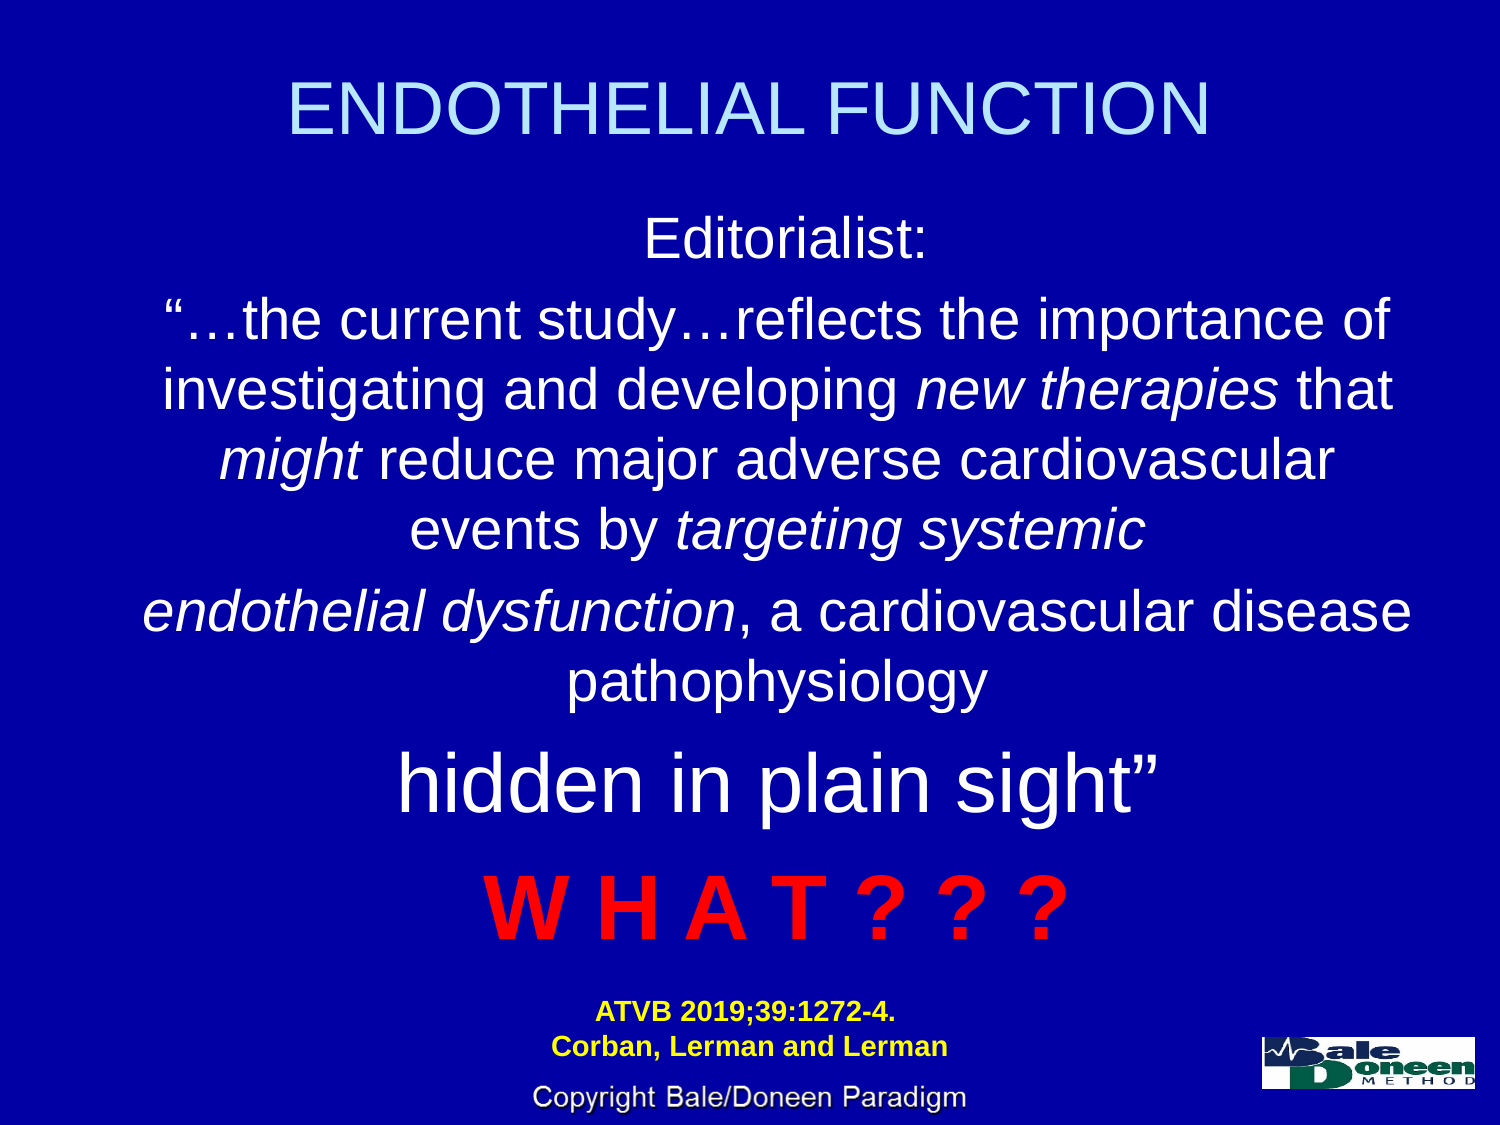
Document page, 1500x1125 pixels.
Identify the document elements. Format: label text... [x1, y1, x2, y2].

text_box ATVB 2019;39:1272-4. Corban, Lerman and Lerman [374, 1033, 1125, 1125]
title ENDOTHELIAL FUNCTION [112, 20, 1388, 188]
subtitle Editorialist: “…the current study…reflects the importance of investigating and developing new therapies that might reduce major adverse cardiovascular events by targeting systemic endothelial dysfunction, a cardiovascular disease pathophysiology hidden in plain sight” W H A T ? ? ? [112, 191, 1444, 480]
picture [512, 1042, 988, 1125]
picture [1262, 1037, 1476, 1090]
footer [374, 1001, 1126, 1105]
